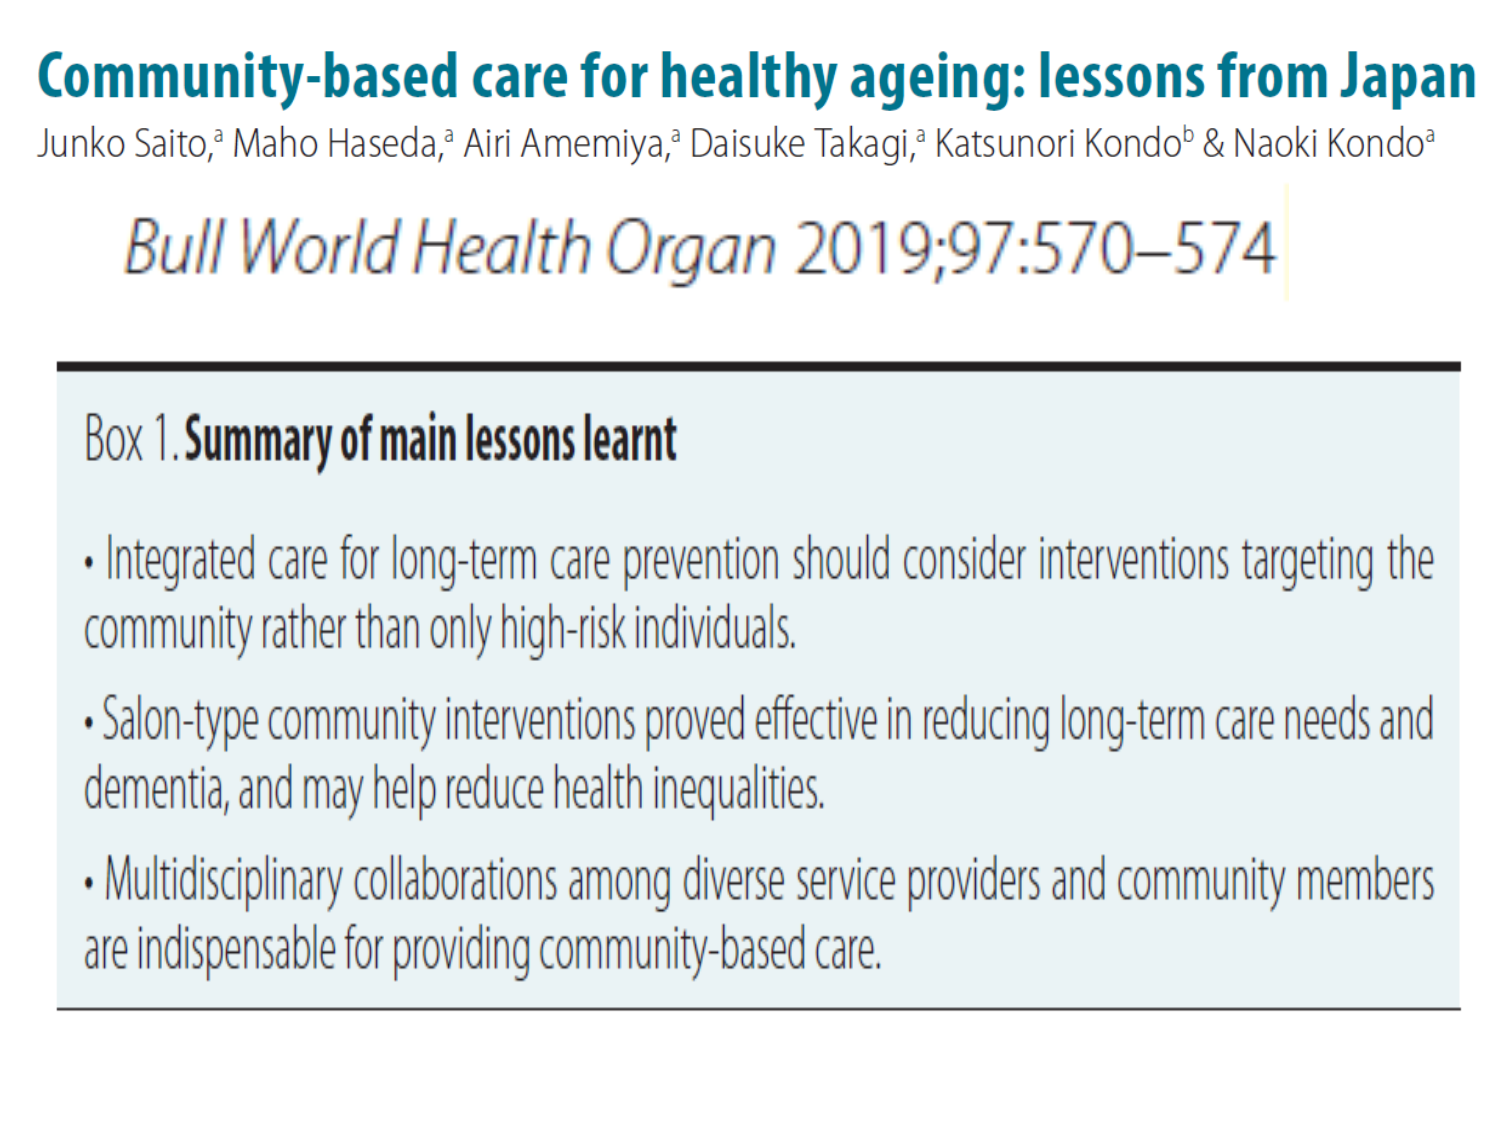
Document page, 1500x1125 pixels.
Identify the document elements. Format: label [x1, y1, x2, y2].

picture [14, 39, 1495, 173]
picture [29, 313, 1480, 1059]
picture [88, 178, 1289, 309]
